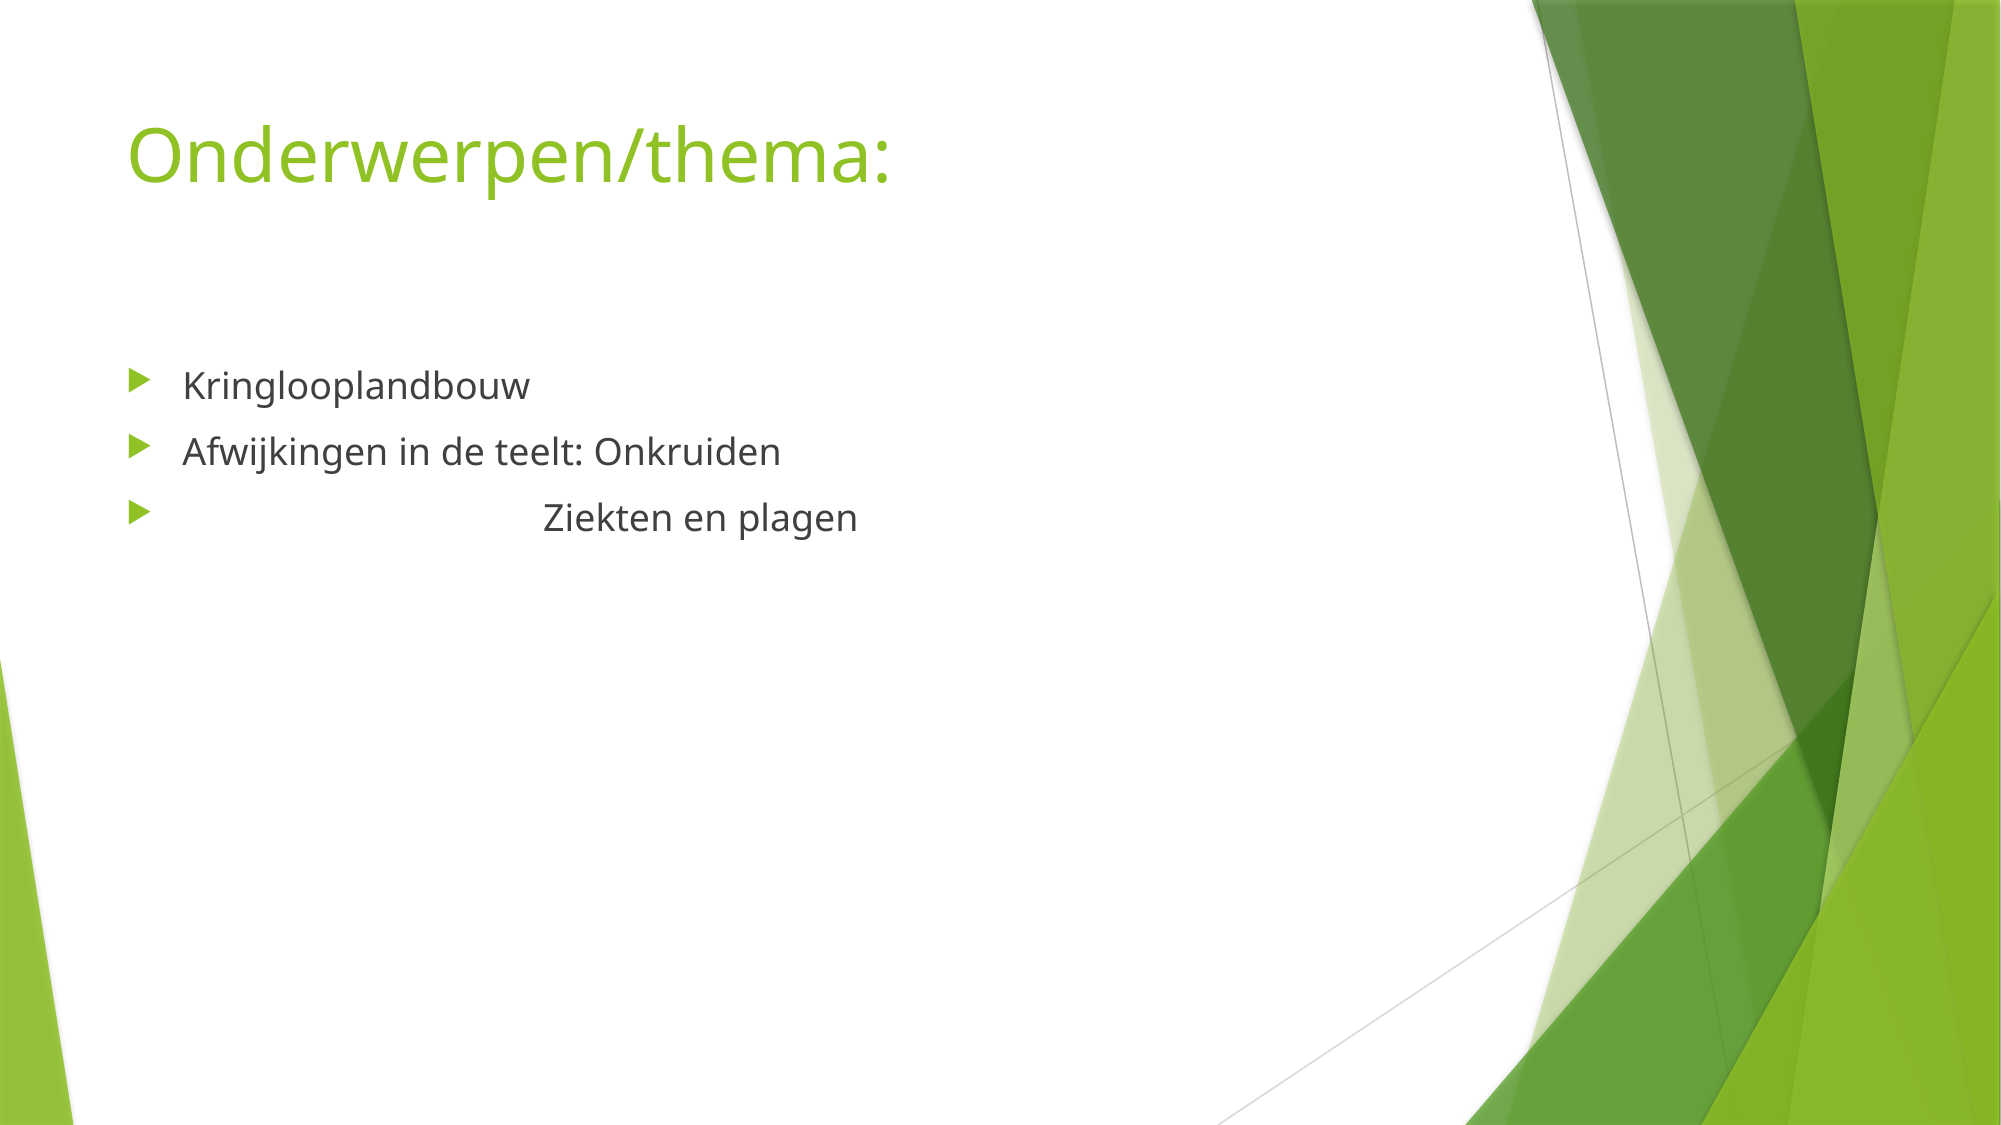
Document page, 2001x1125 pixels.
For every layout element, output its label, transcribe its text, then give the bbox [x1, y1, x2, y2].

title Onderwerpen/thema: [111, 99, 1522, 317]
list Kringlooplandbouw Afwijkingen in de teelt: Onkruiden Ziekten en plagen [111, 354, 1522, 992]
